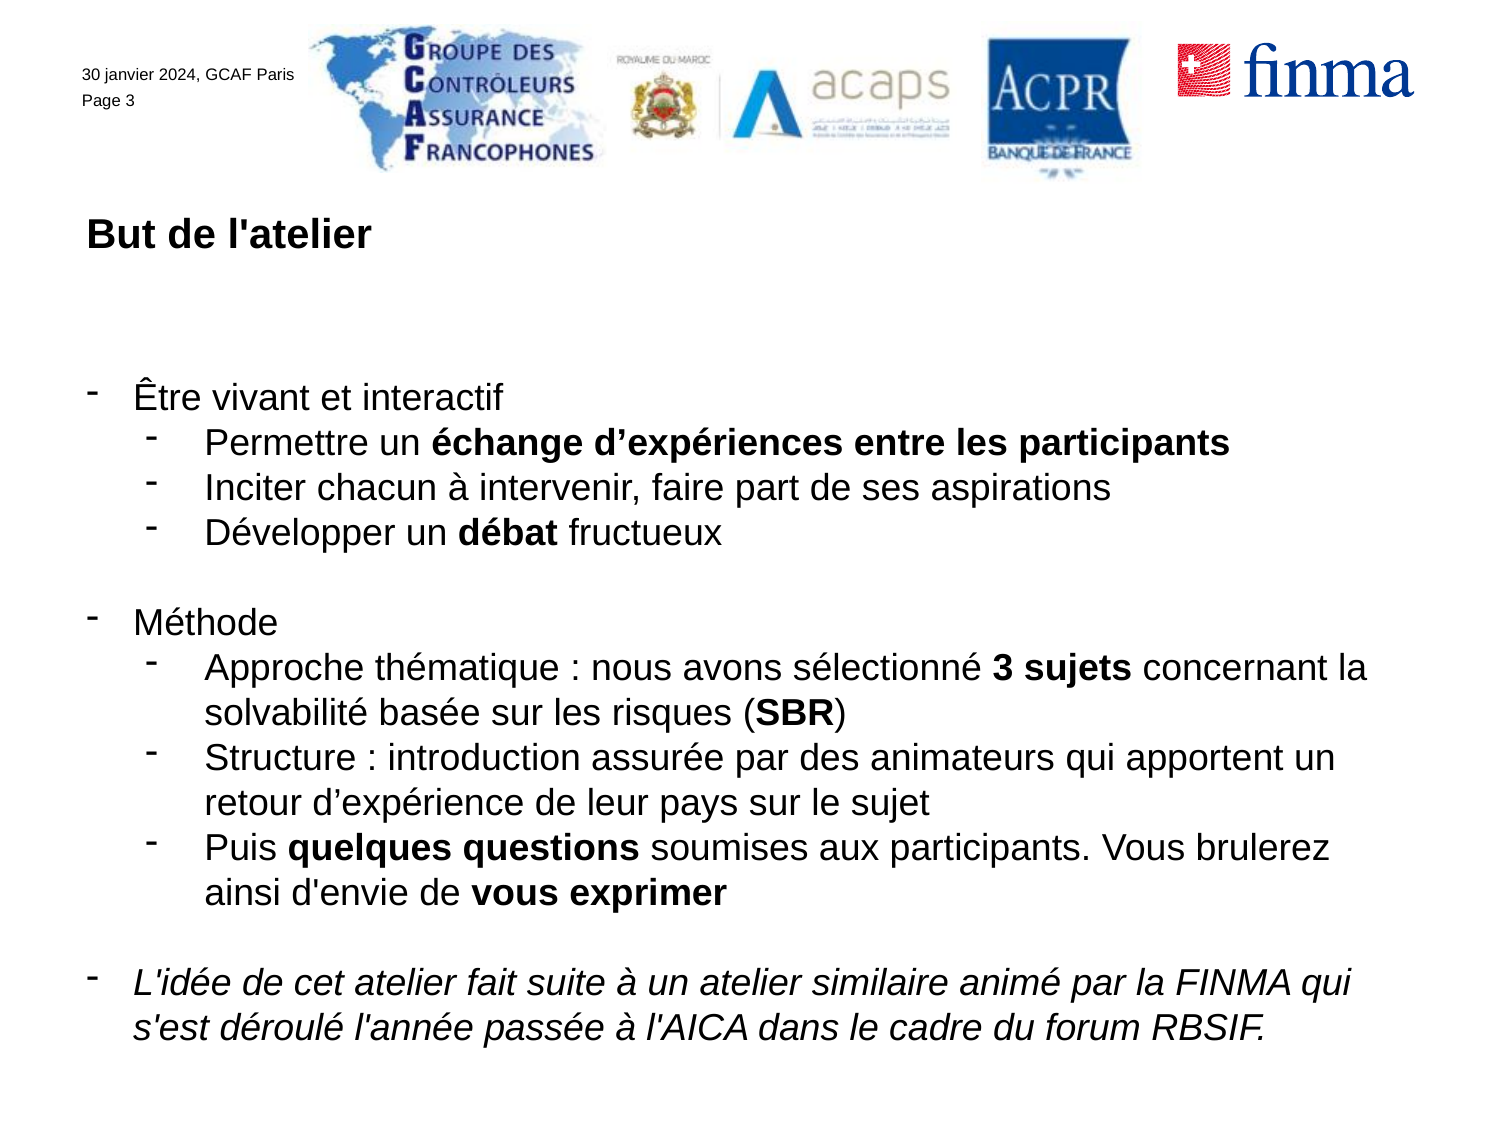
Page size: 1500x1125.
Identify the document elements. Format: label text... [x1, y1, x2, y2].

list Être vivant et interactif Permettre un échange d’expériences entre les participants Inciter chacun à intervenir, faire part de ses aspirations Développer un débat fructueux Méthode Approche thématique : nous avons sélectionné 3 sujets concernant la solvabilité basée sur les risques (SBR) Structure : introduction assurée par des animateurs qui apportent un retour d’expérience de leur pays sur le sujet Puis quelques questions soumises aux participants. Vous brulerez ainsi d'envie de vous exprimer L'idée de cet atelier fait suite à un atelier similaire animé par la FINMA qui s'est déroulé l'année passée à l'AICA dans le cadre du forum RBSIF. [86, 328, 1416, 1076]
picture [308, 24, 957, 173]
title But de l'atelier [86, 206, 1416, 328]
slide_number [67, 56, 308, 82]
slide_number Page 3 [67, 82, 308, 118]
picture [980, 21, 1147, 187]
